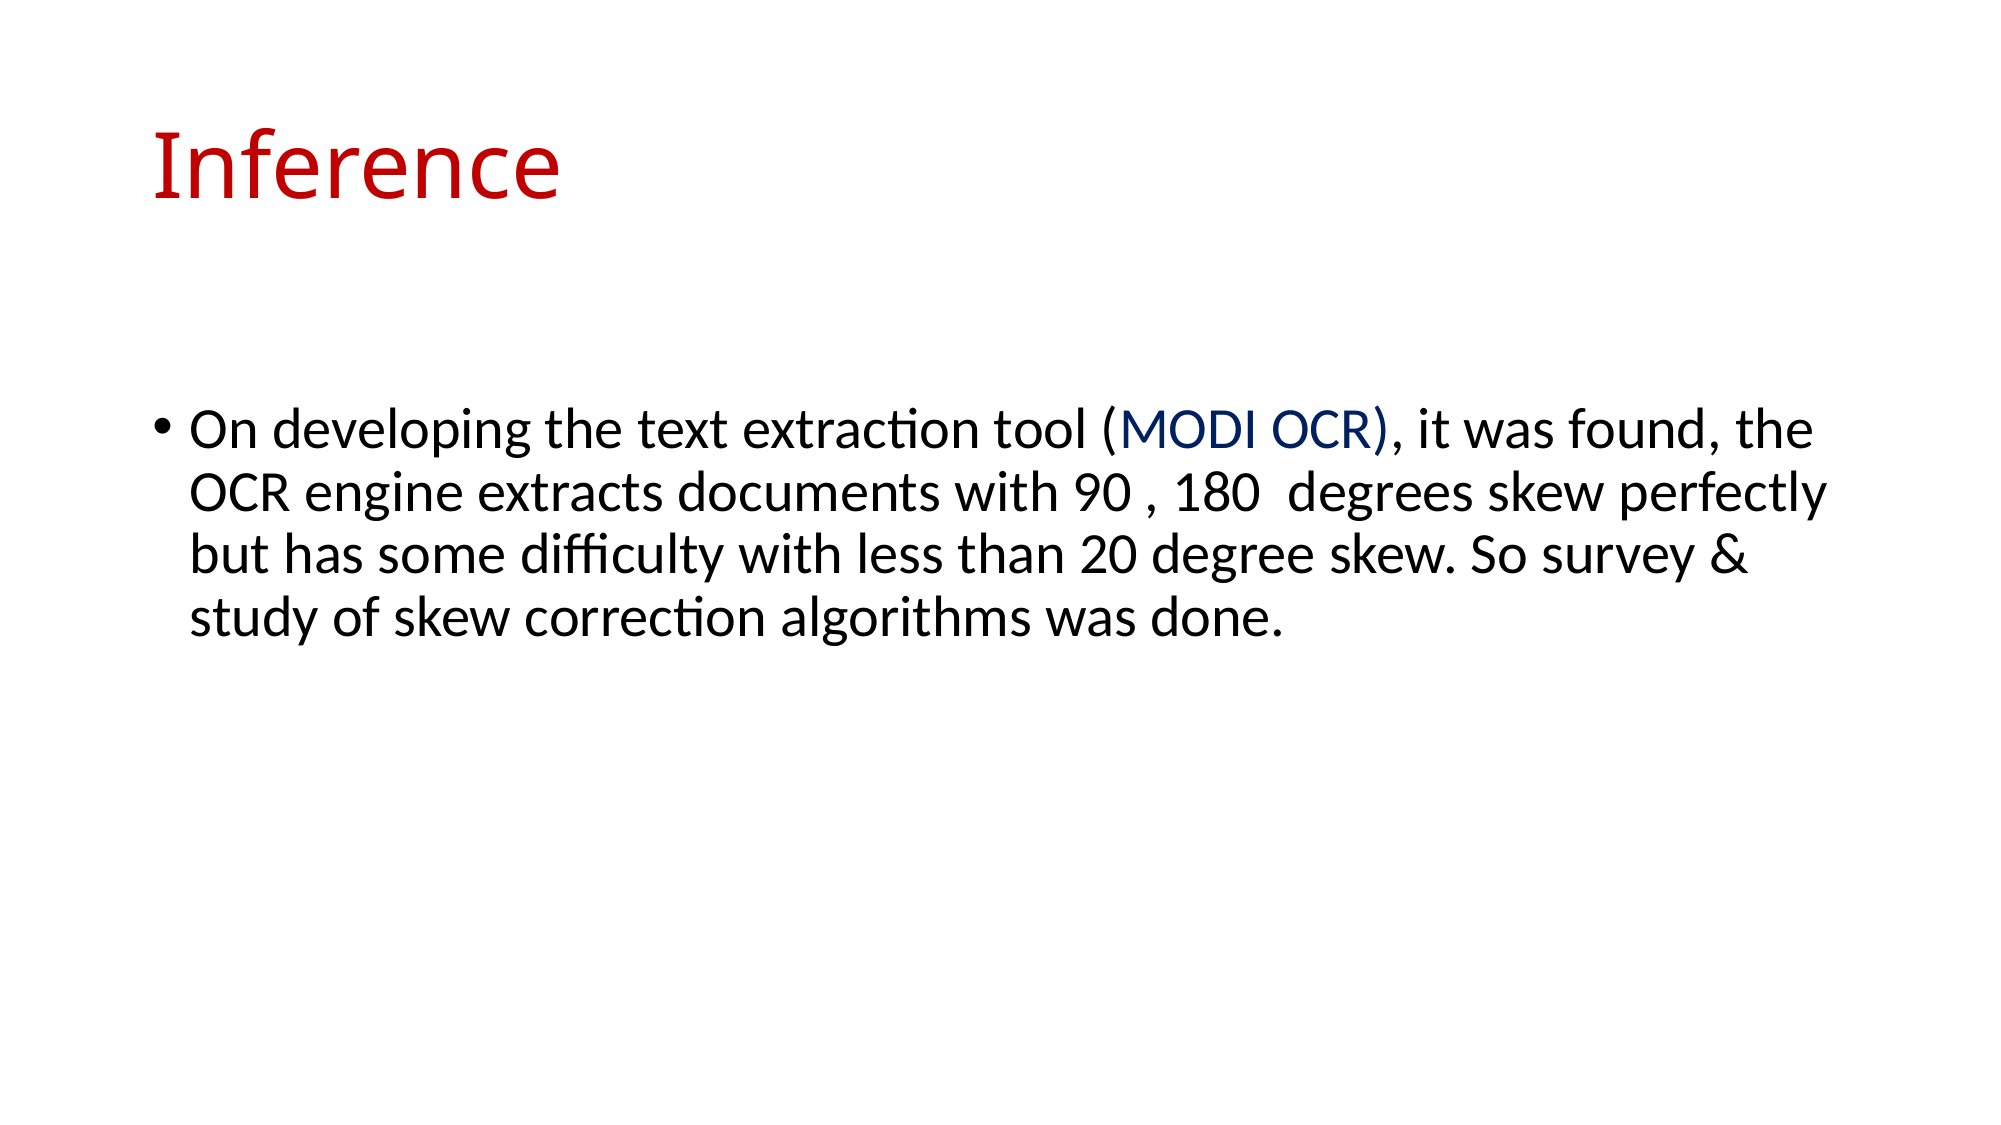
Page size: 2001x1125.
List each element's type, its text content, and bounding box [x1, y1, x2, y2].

list On developing the text extraction tool (MODI OCR), it was found, the OCR engine extracts documents with 90 , 180 degrees skew perfectly but has some difficulty with less than 20 degree skew. So survey & study of skew correction algorithms was done. [137, 299, 1863, 1014]
title Inference [137, 59, 1863, 278]
